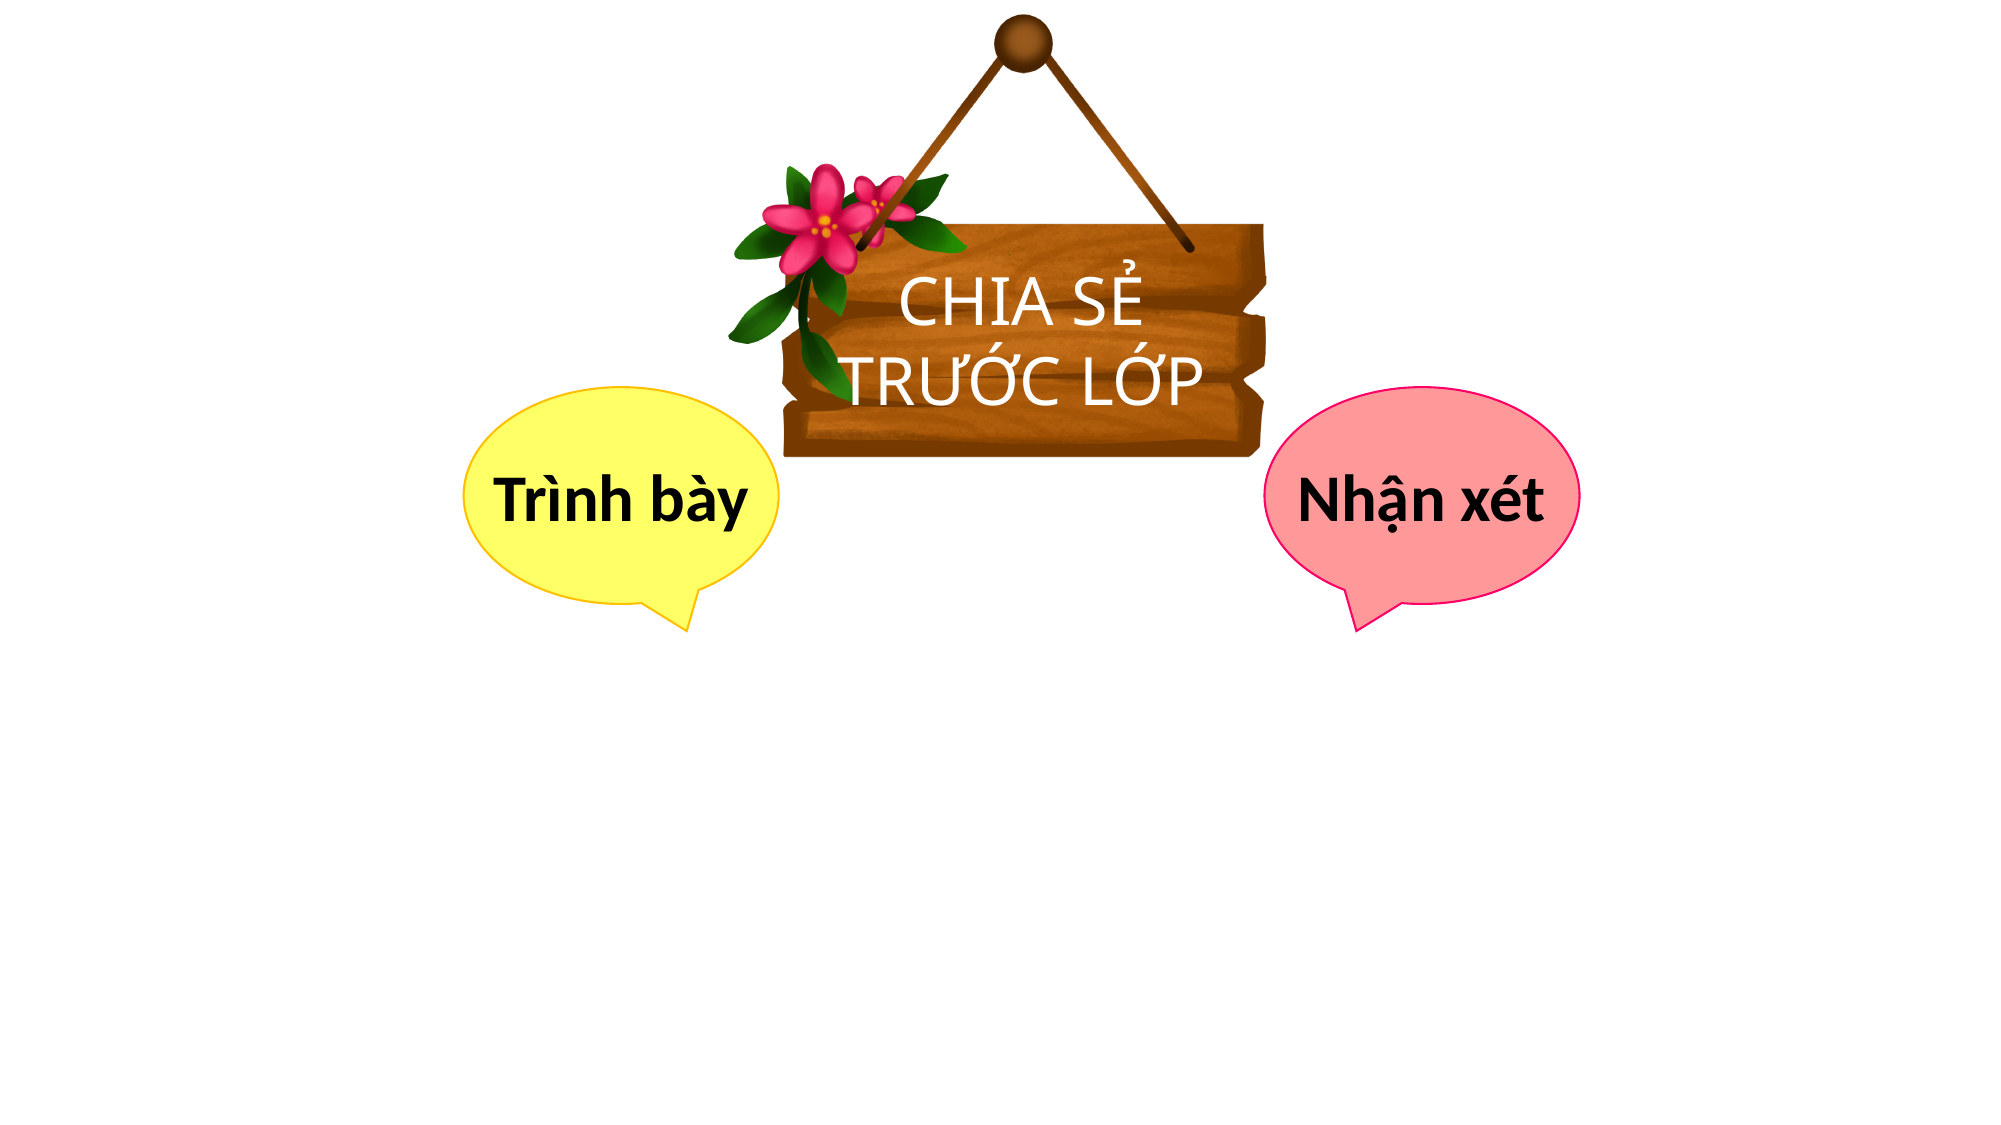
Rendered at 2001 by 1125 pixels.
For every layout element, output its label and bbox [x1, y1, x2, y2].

text_box [627, 0, 1398, 651]
text_box [463, 387, 779, 604]
text_box [1264, 387, 1580, 604]
